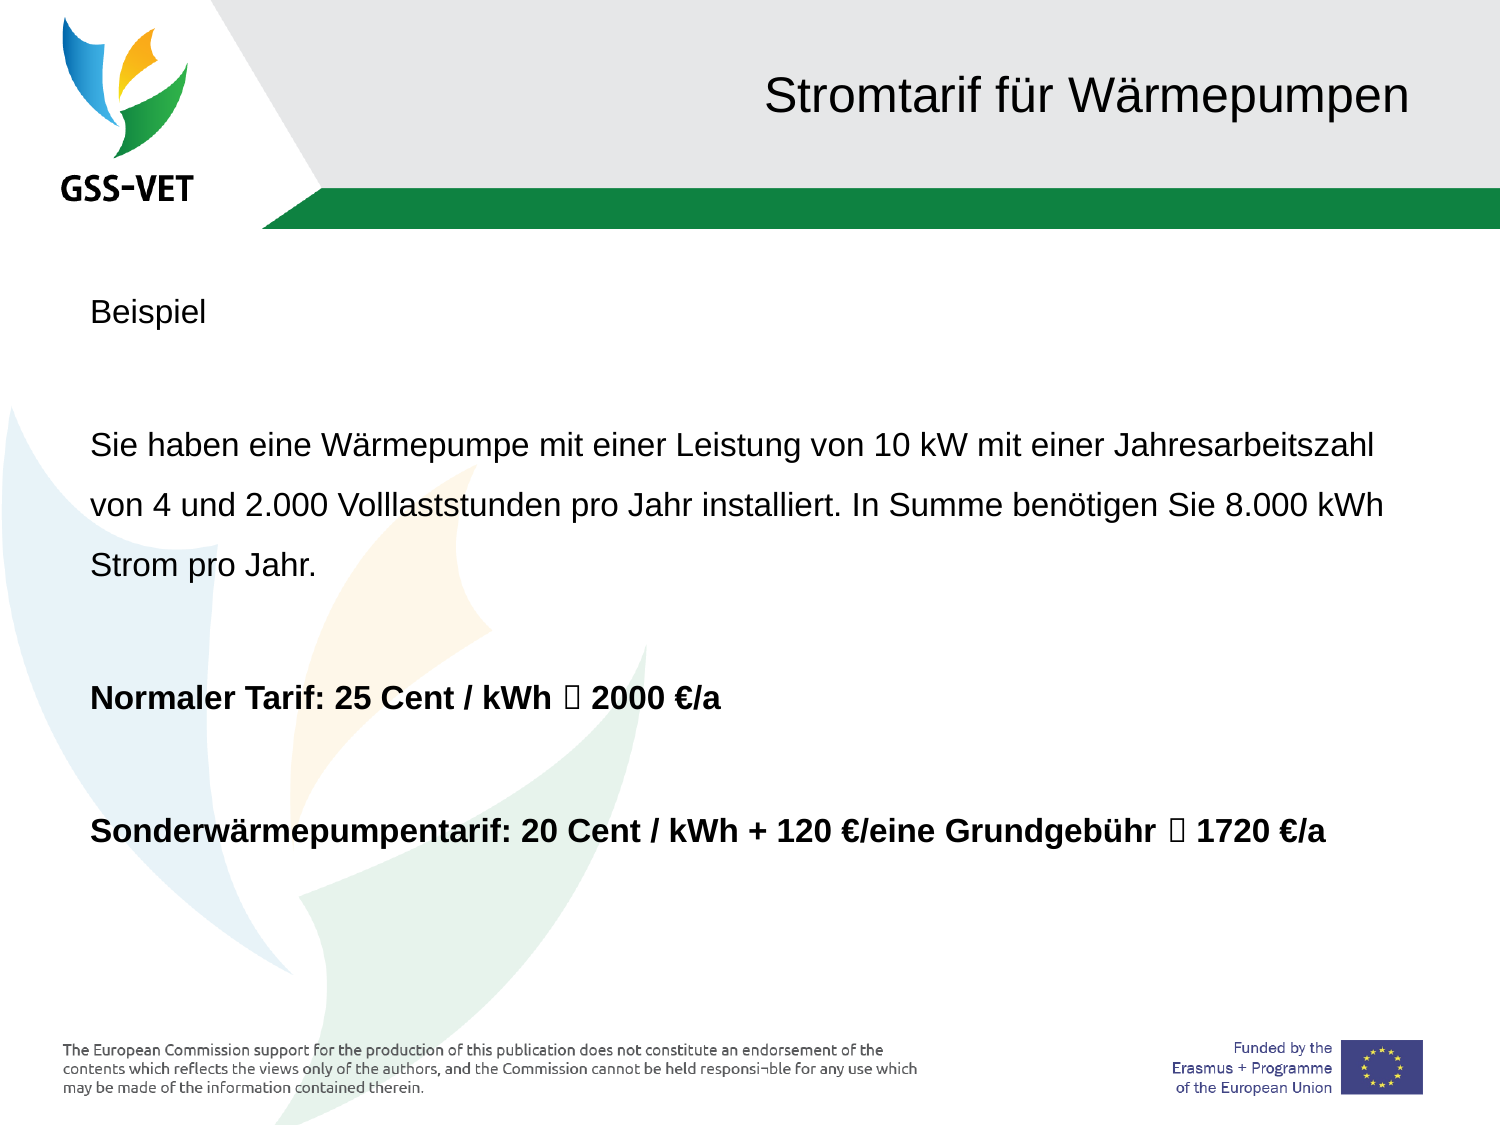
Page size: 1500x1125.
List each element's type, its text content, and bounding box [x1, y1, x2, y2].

list Beispiel Sie haben eine Wärmepumpe mit einer Leistung von 10 kW mit einer Jahresarbeitszahl von 4 und 2.000 Volllaststunden pro Jahr installiert. In Summe benötigen Sie 8.000 kWh Strom pro Jahr. Normaler Tarif: 25 Cent / kWh  2000 €/a Sonderwärmepumpentarif: 20 Cent / kWh + 120 €/eine Grundgebühr  1720 €/a [75, 262, 1425, 1005]
picture [0, 0, 1500, 1125]
title Stromtarif für Wärmepumpen [324, 0, 1425, 185]
